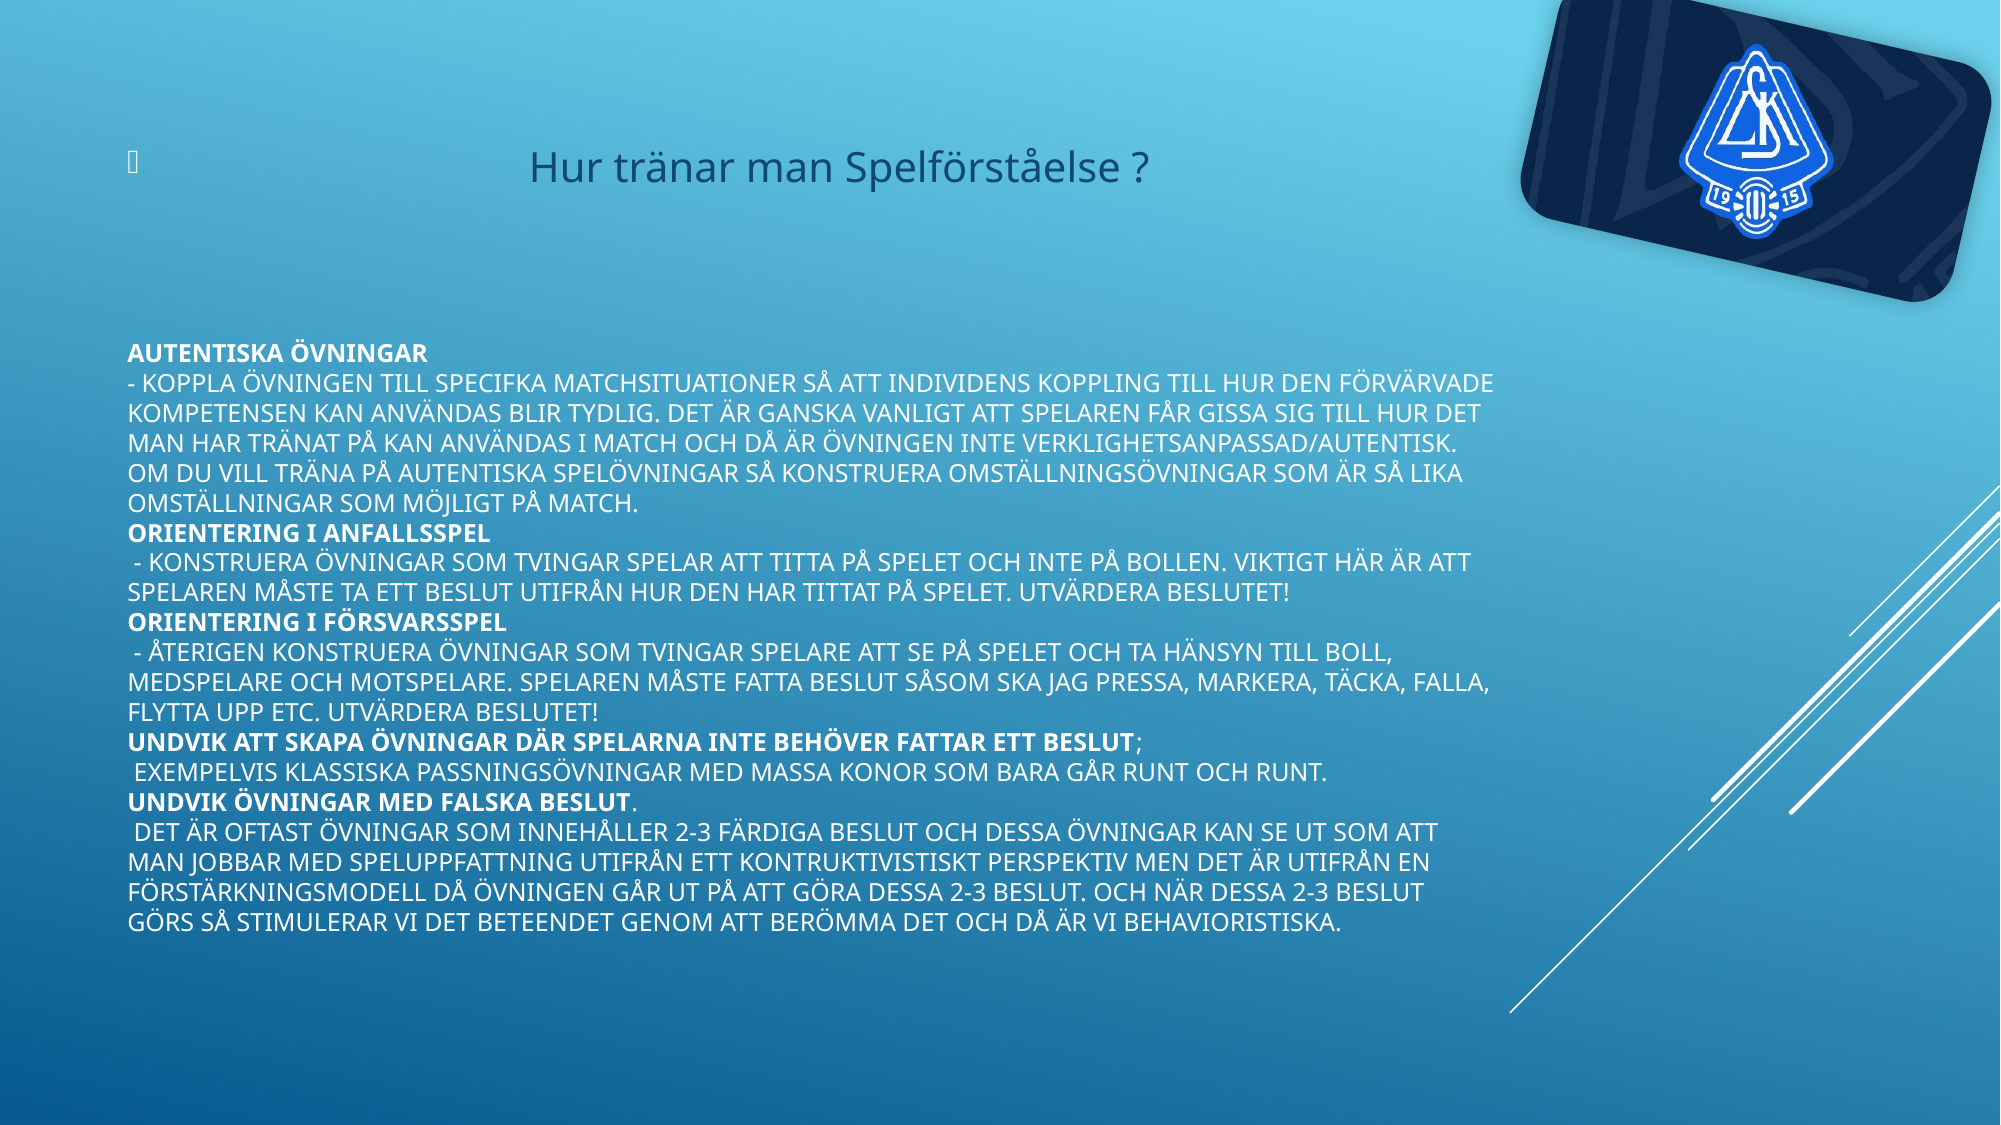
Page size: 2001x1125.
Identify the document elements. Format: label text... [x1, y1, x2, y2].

list Hur tränar man Spelförståelse ? [112, 112, 1513, 220]
title Autentiska övningar - koppla övningen till specifka matchsituationer så att individens koppling till hur den förvärvade kompetensen kan användas blir tydlig. Det är ganska vanligt att spelaren får gissa sig till hur det man har tränat på kan användas i match och då är övningen inte verklighetsanpassad/autentisk. Om du vill träna på autentiska spelövningar så konstruera omställningsövningar som är så lika omställningar som möjligt på match. Orientering i anfallsspel - konstruera övningar som tvingar spelar att titta på spelet och inte på bollen. Viktigt här är att spelaren måste ta ett beslut utifrån hur den har tittat på spelet. Utvärdera beslutet! Orientering i försvarsspel - återigen konstruera övningar som tvingar spelare att se på spelet och ta hänsyn till boll, medspelare och motspelare. Spelaren måste fatta beslut såsom ska jag pressa, markera, täcka, falla, flytta upp etc. Utvärdera beslutet! Undvik att skapa övningar där spelarna inte behöver fattar ett beslut; exempelvis klassiska passningsövningar med massa konor som bara går runt och runt. Undvik övningar med falska beslut. Det är oftast övningar som innehåller 2-3 färdiga beslut och dessa övningar kan se ut som att man jobbar med speluppfattning utifrån ett kontruktivistiskt perspektiv men det är utifrån en förstärkningsmodell då övningen går ut på att göra dessa 2-3 beslut. Och när dessa 2-3 beslut görs så stimulerar vi det beteendet genom att berömma det och då är vi behavioristiska. [112, 220, 1513, 1093]
picture [1520, 0, 1992, 302]
